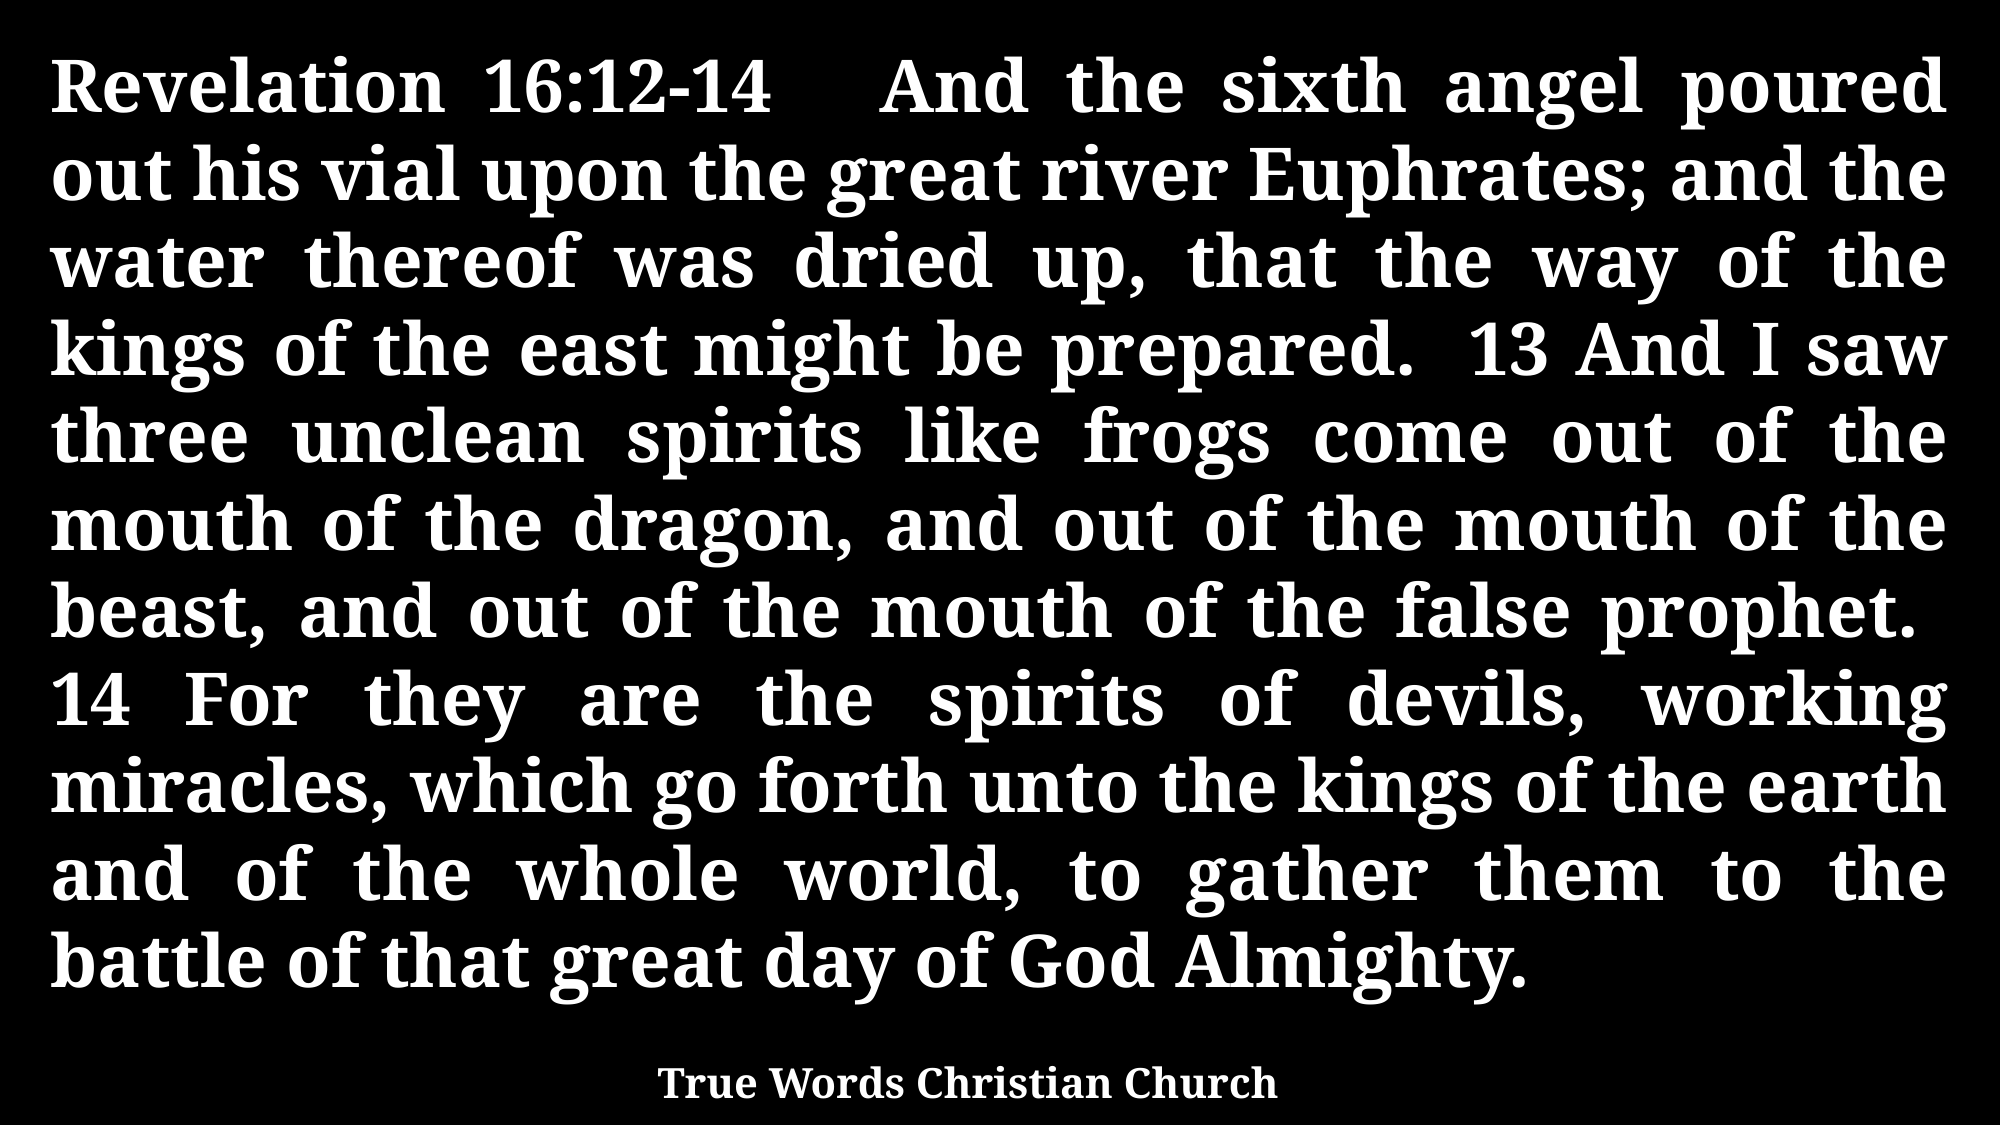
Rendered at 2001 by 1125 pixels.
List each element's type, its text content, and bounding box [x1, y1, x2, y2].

text_box Revelation 16:12-14 And the sixth angel poured out his vial upon the great river Euphrates; and the water thereof was dried up, that the way of the kings of the east might be prepared. 13 And I saw three unclean spirits like frogs come out of the mouth of the dragon, and out of the mouth of the beast, and out of the mouth of the false prophet. 14 For they are the spirits of devils, working miracles, which go forth unto the kings of the earth and of the whole world, to gather them to the battle of that great day of God Almighty. [35, 32, 1965, 1010]
text_box True Words Christian Church [642, 1049, 1294, 1114]
